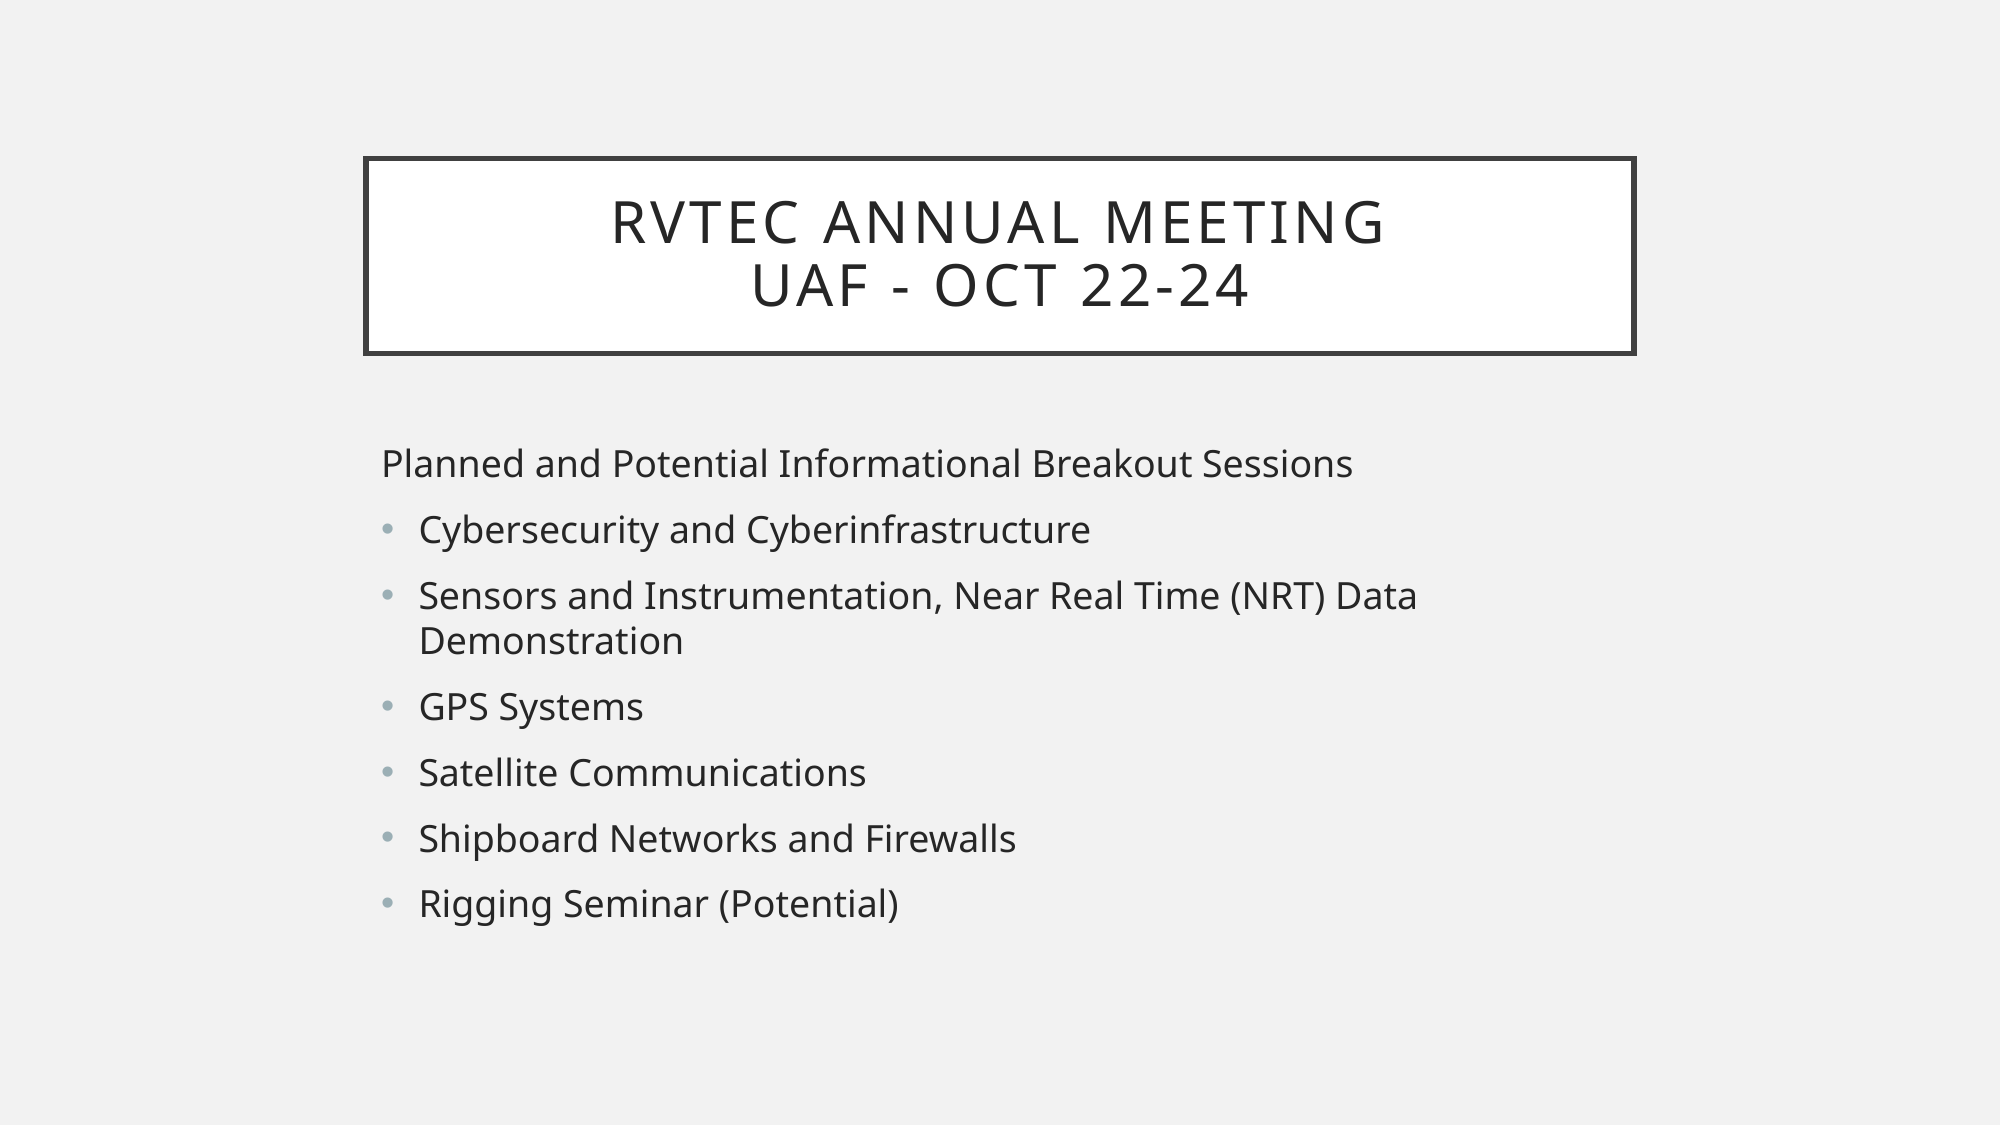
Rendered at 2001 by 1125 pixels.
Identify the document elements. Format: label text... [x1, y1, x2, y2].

title RVTEC Annual Meeting UAF - Oct 22-24 [363, 156, 1637, 356]
list Planned and Potential Informational Breakout Sessions Cybersecurity and Cyberinfrastructure Sensors and Instrumentation, Near Real Time (NRT) Data Demonstration GPS Systems Satellite Communications Shipboard Networks and Firewalls Rigging Seminar (Potential) [366, 432, 1634, 942]
